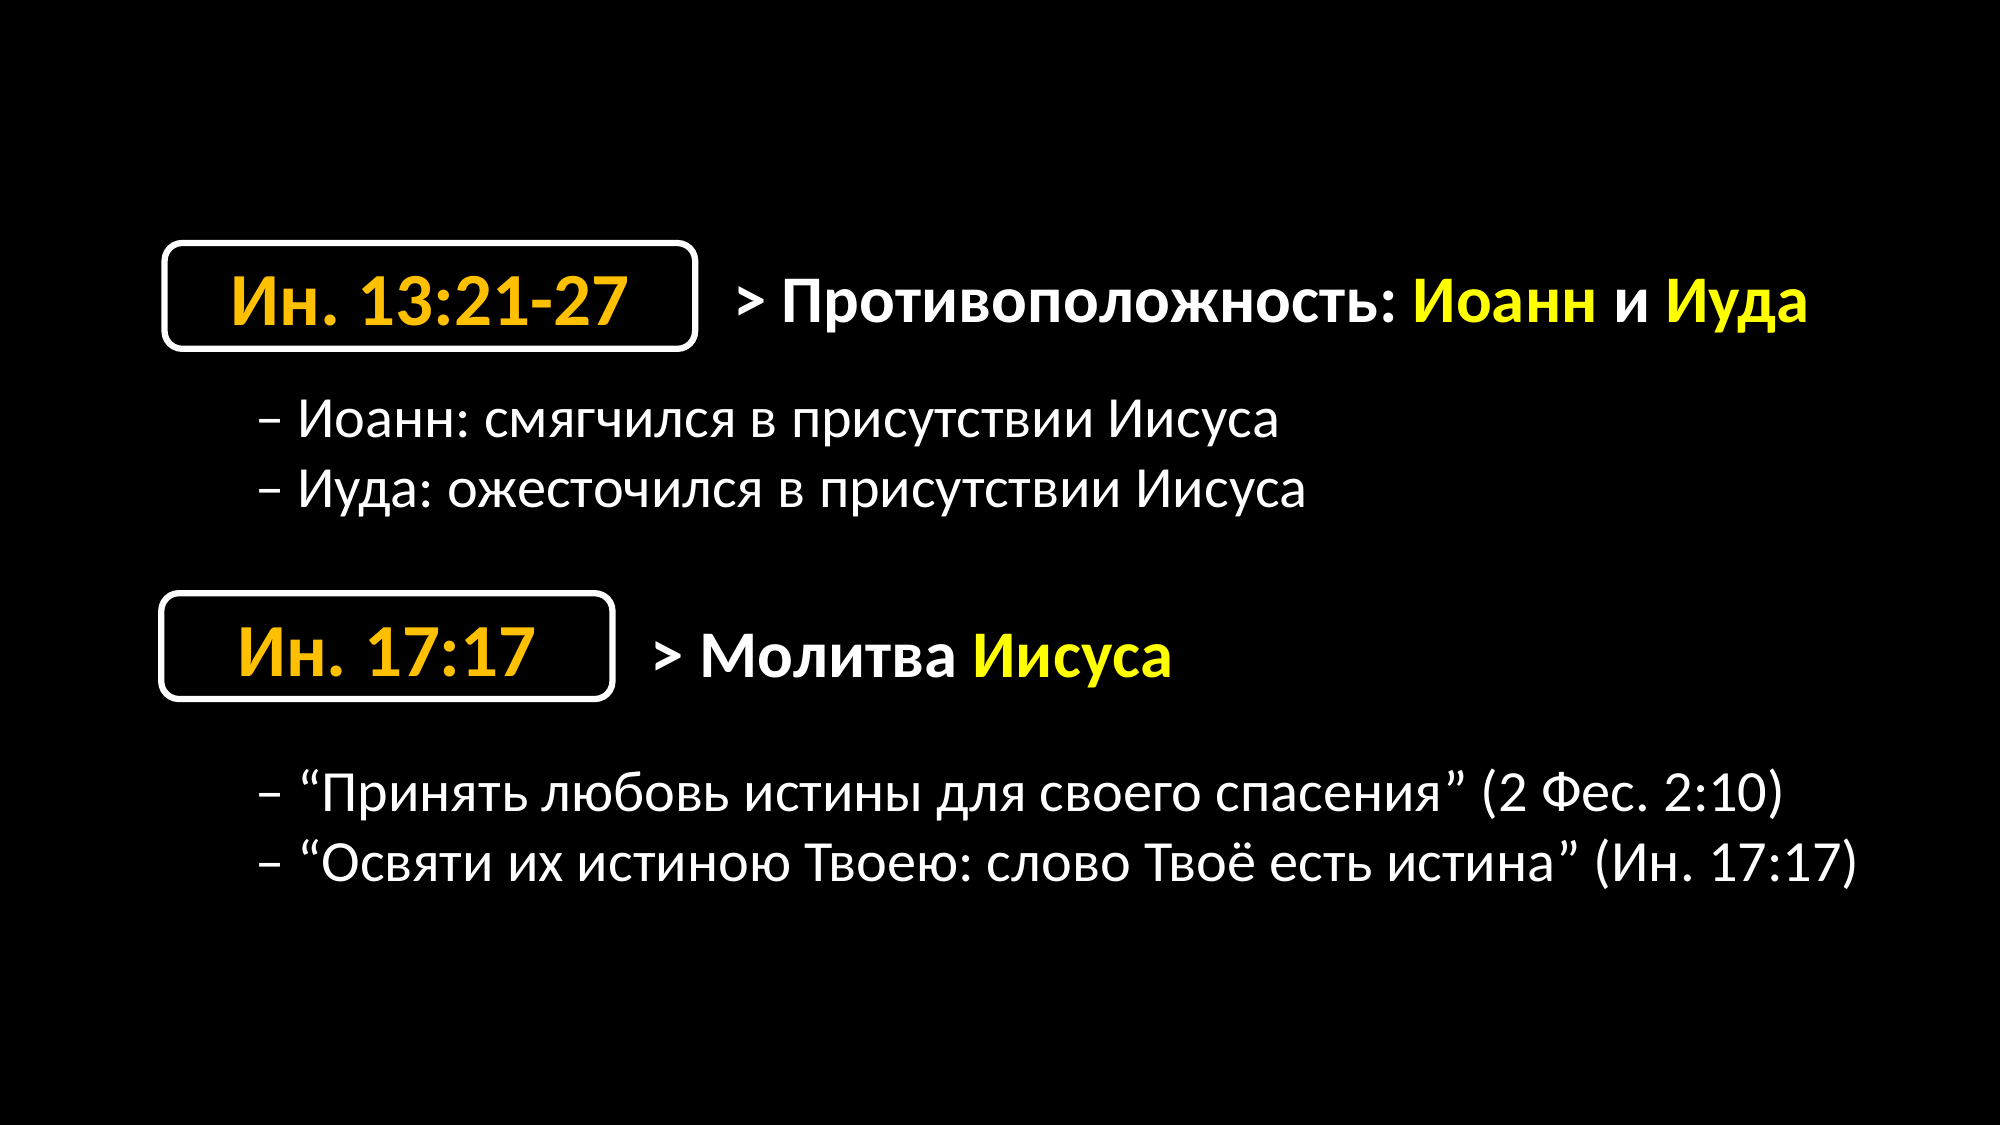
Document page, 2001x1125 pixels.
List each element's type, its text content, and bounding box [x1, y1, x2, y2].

text_box > Противоположность: Иоанн и Иуда [718, 247, 1910, 343]
text_box Ин. 13:21-27 [161, 239, 699, 352]
text_box > Молитва Иисуса [636, 603, 1381, 698]
text_box Ин. 17:17 [158, 590, 616, 703]
text_box – “Принять любовь истины для своего спасения” (2 Фес. 2:10) – “Освяти их истиною Твоею: слово Твоё есть истина” (Ин. 17:17) [240, 745, 1889, 901]
text_box – Иоанн: смягчился в присутствии Иисуса – Иуда: ожесточился в присутствии Иисуса [240, 371, 1457, 527]
